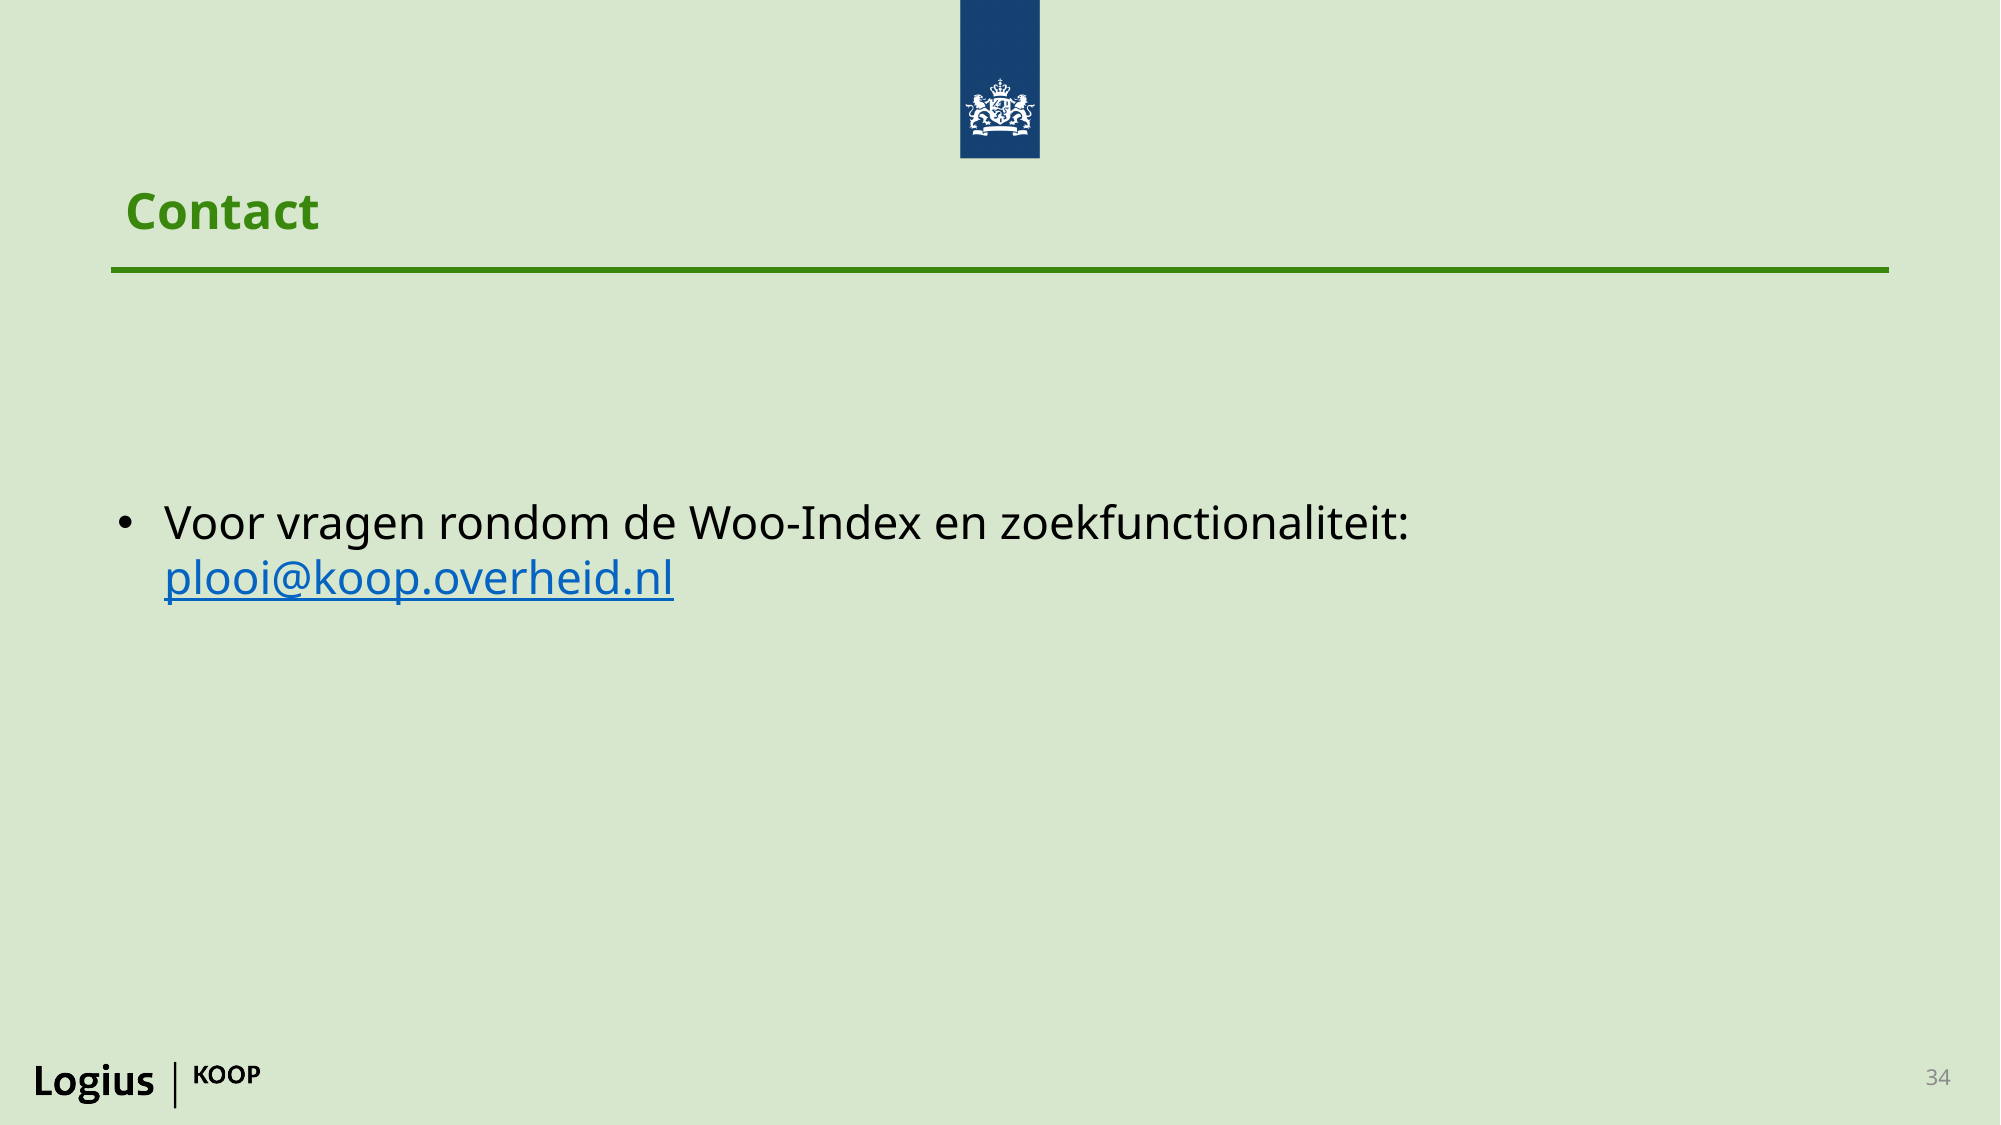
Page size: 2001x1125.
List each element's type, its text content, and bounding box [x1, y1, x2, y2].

text_box Voor vragen rondom de Woo-Index en zoekfunctionaliteit: plooi@koop.overheid.nl [109, 305, 1853, 1020]
title Contact [110, 141, 1892, 248]
picture [960, 0, 1040, 141]
slide_number 34 [1837, 1048, 1966, 1109]
picture [26, 1052, 270, 1118]
